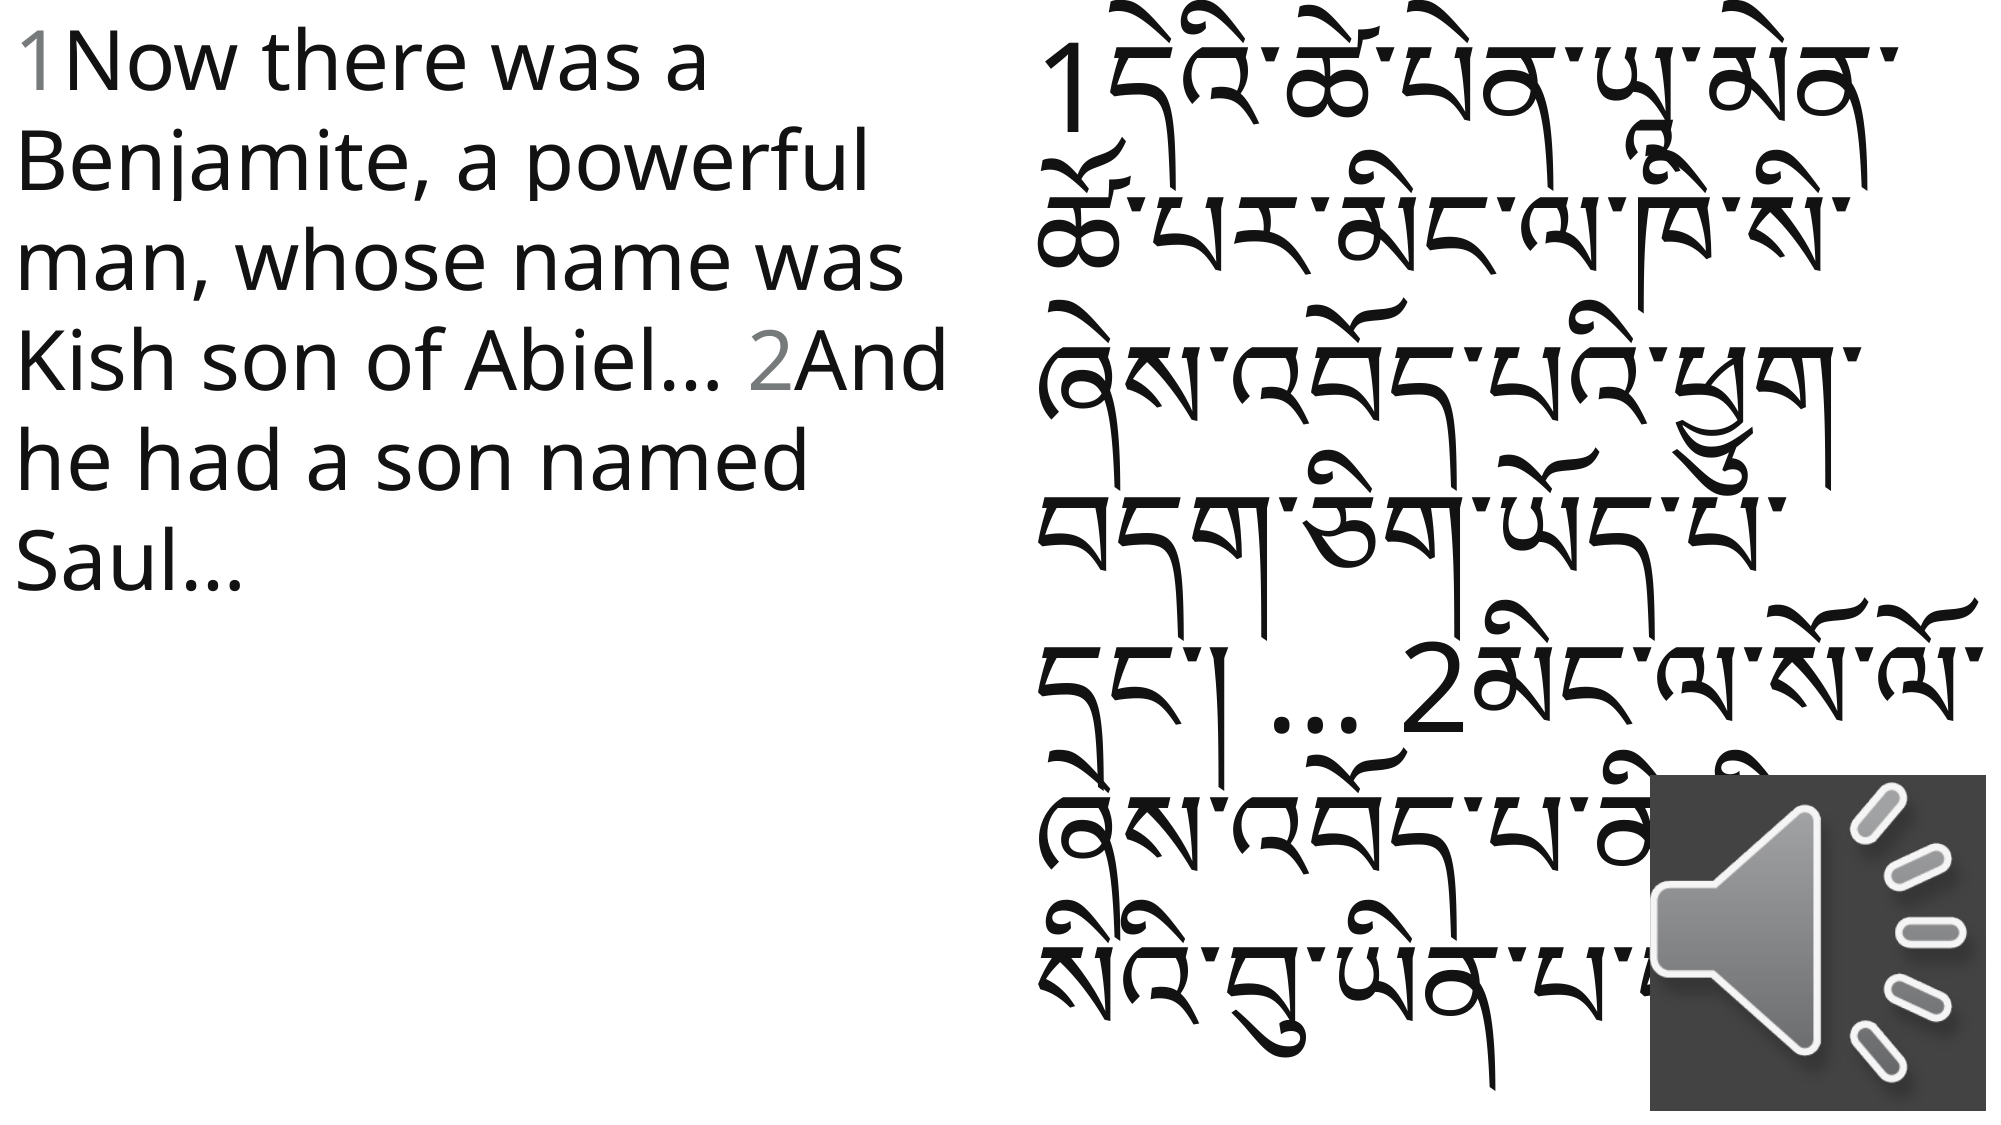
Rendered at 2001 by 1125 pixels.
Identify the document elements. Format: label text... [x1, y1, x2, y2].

picture [1648, 773, 1987, 1112]
text_box 1Now there was a Benjamite, a powerful man, whose name was Kish son of Abiel… 2And he had a son named Saul… [0, 0, 981, 1125]
text_box 1དེའི་ཚེ་པེན་ཡཱ་མེན་ཚོ་པར་མིང་ལ་ཁི་སི་ཞེས་འབོད་པའི་ཕྱུག་བདག་ཅིག་ཡོད་པ་དང་། … 2མིང་ལ་སོ་ལོ་ཞེས་འབོད་པ་ནི་ཁི་སིའི་བུ་ཡིན་པ་དང་། … [1019, 0, 2000, 1125]
